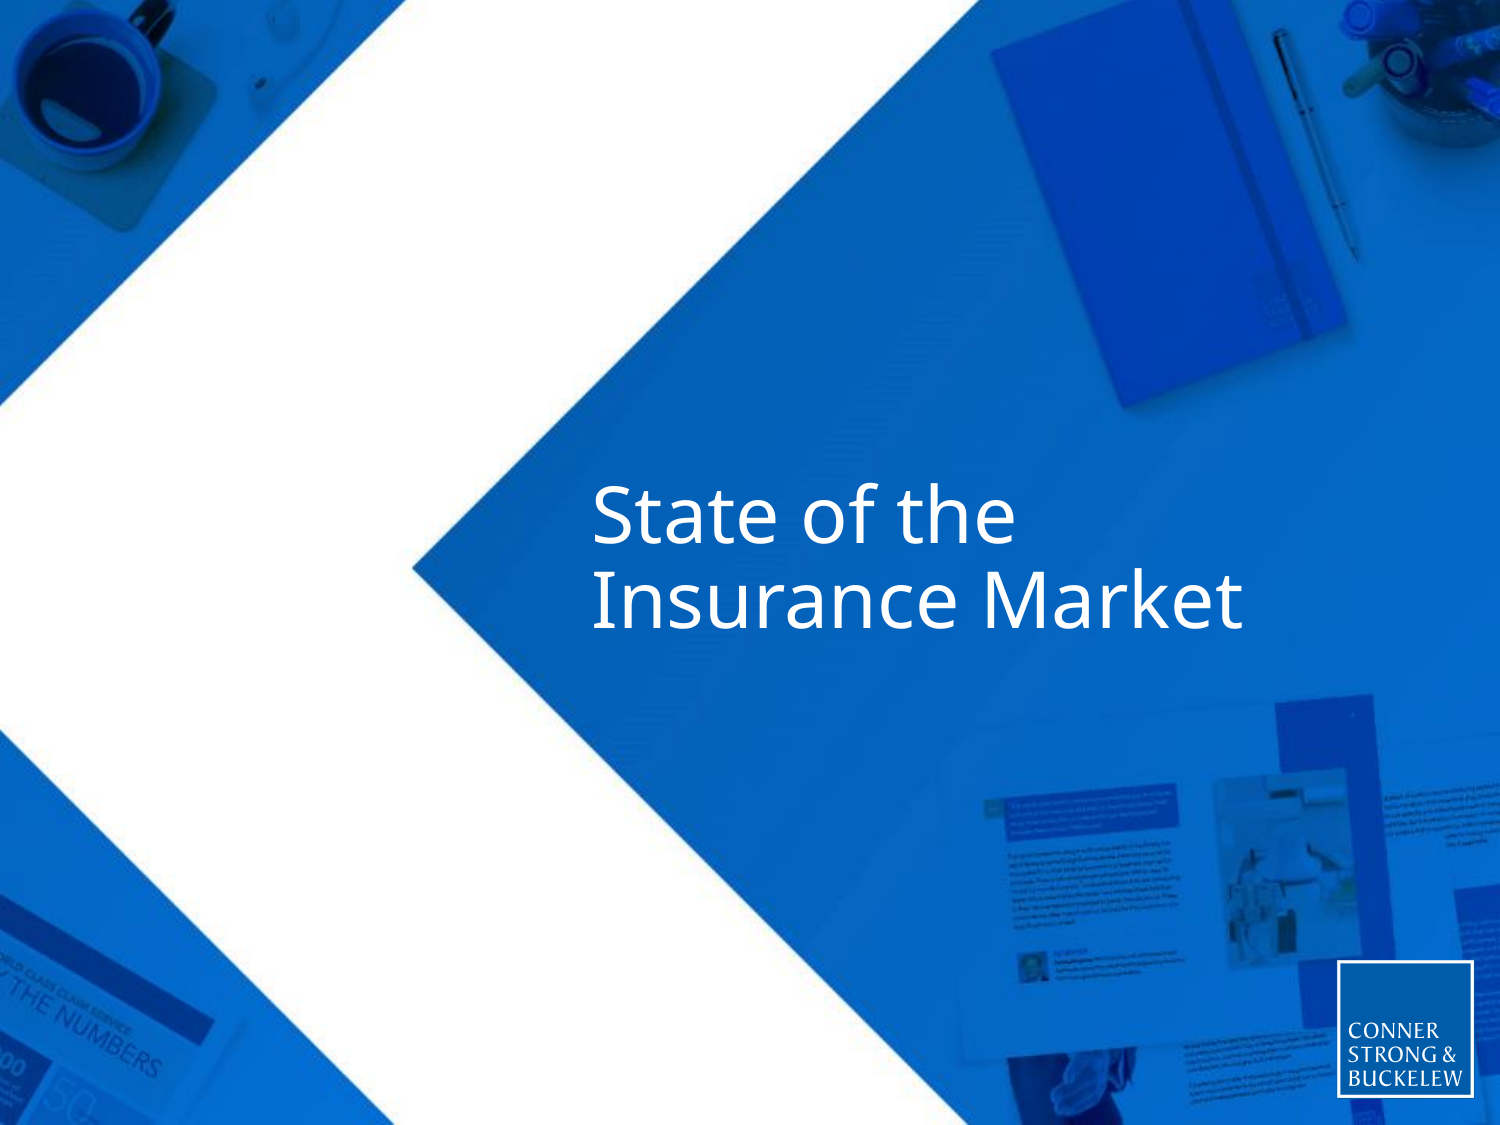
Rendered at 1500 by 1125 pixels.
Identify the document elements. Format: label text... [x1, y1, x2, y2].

title State of the Insurance Market [576, 467, 1388, 653]
picture [0, 0, 1500, 1125]
